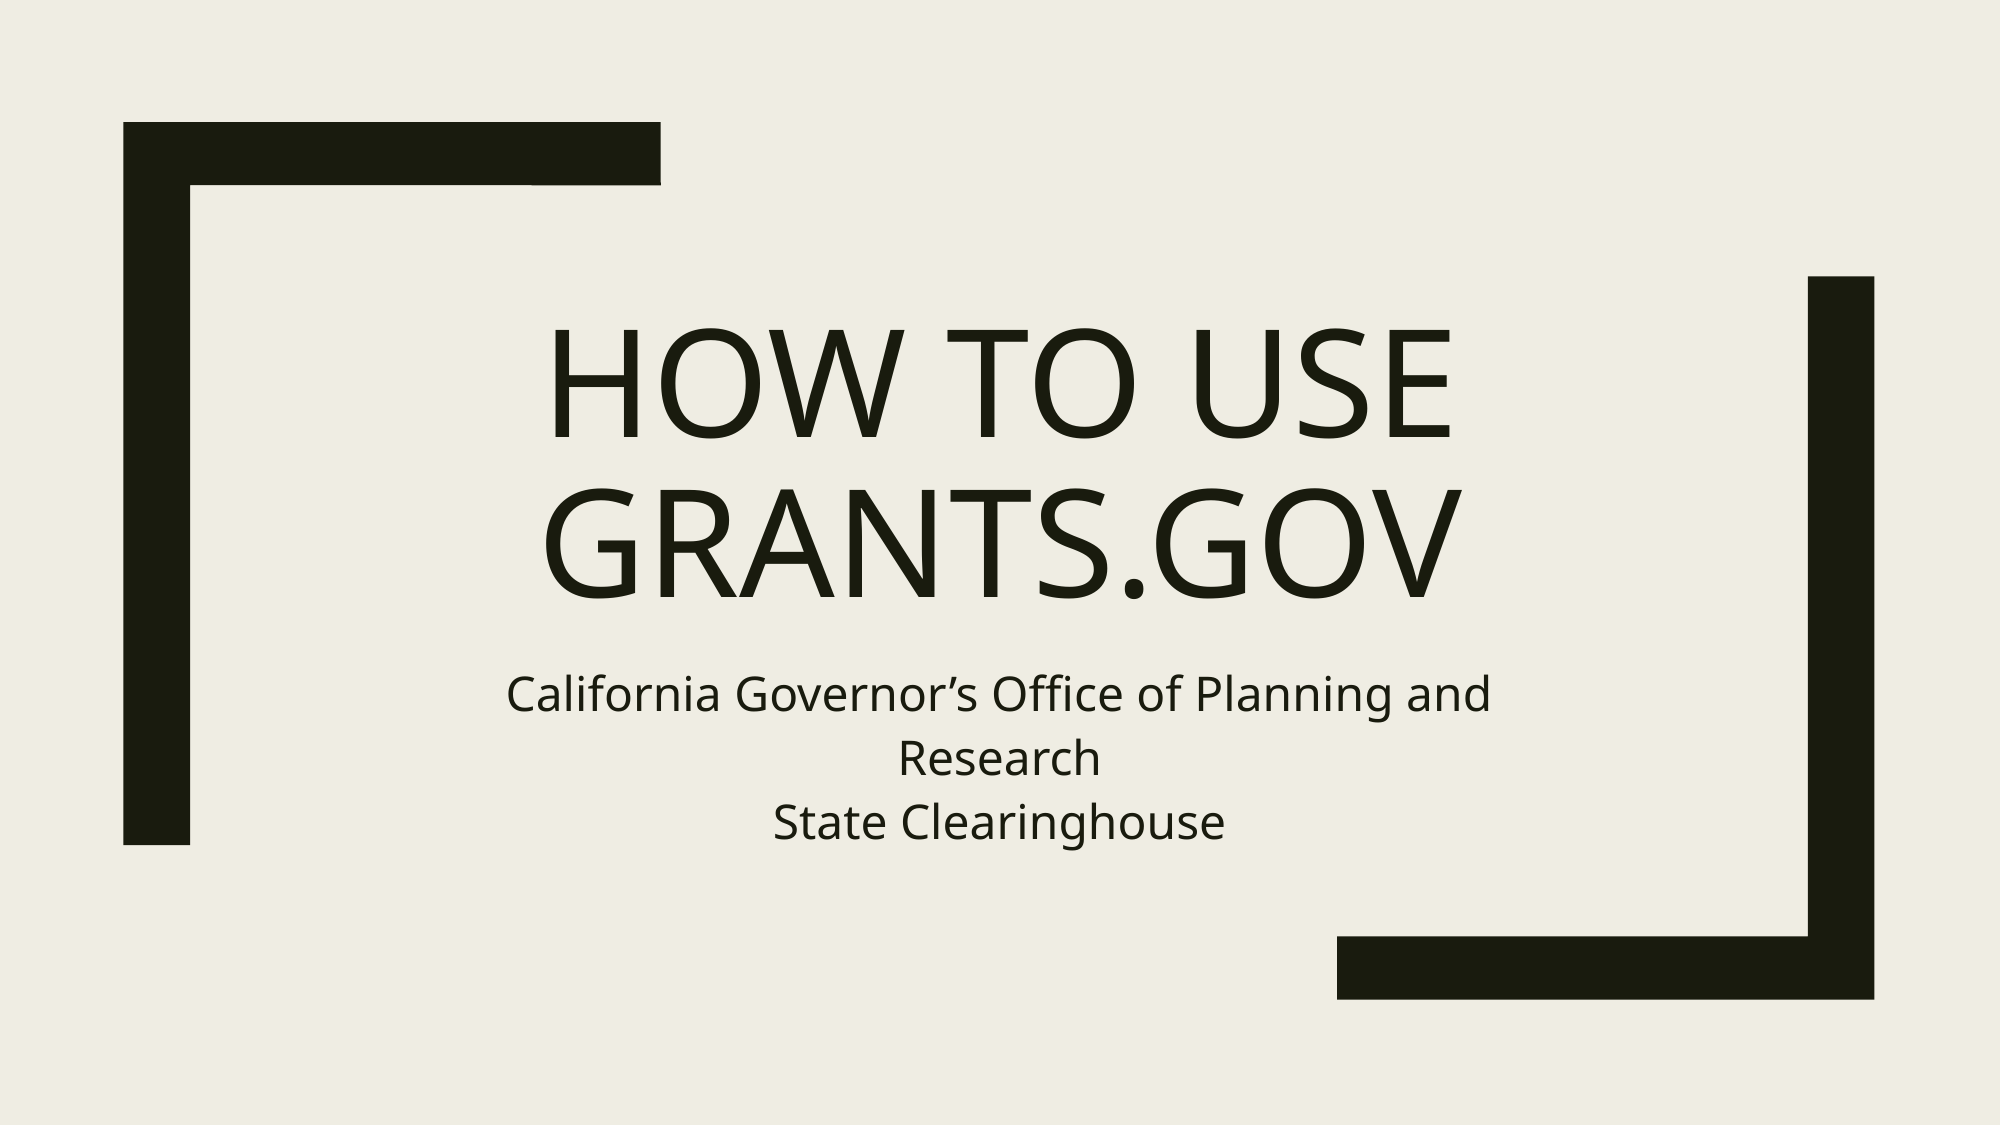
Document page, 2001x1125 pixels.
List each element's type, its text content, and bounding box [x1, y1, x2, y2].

subtitle California Governor’s Office of Planning and Research State Clearinghouse [439, 649, 1561, 828]
title How to use grants.gov [314, 293, 1686, 638]
